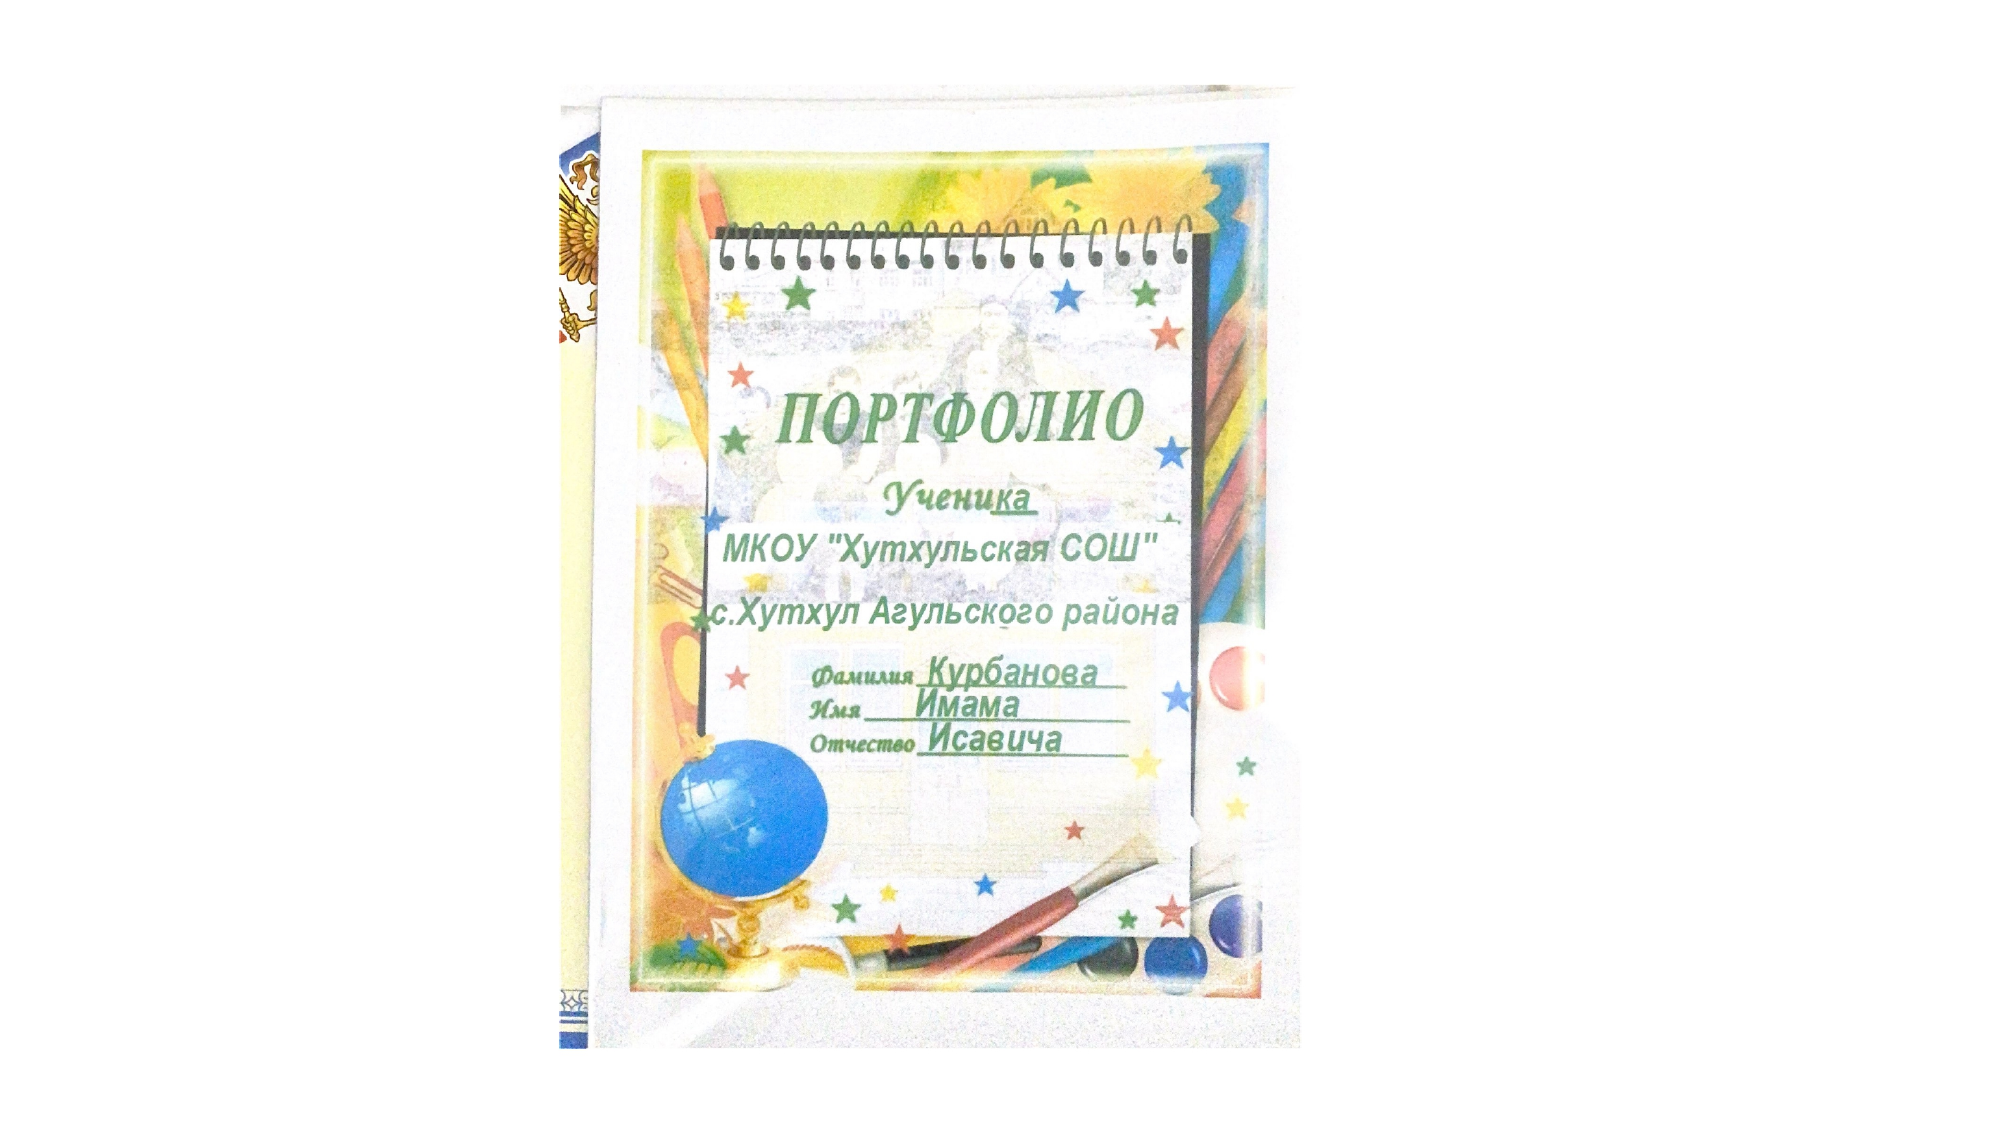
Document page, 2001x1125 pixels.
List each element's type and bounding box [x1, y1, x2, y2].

list [516, 31, 1344, 1101]
